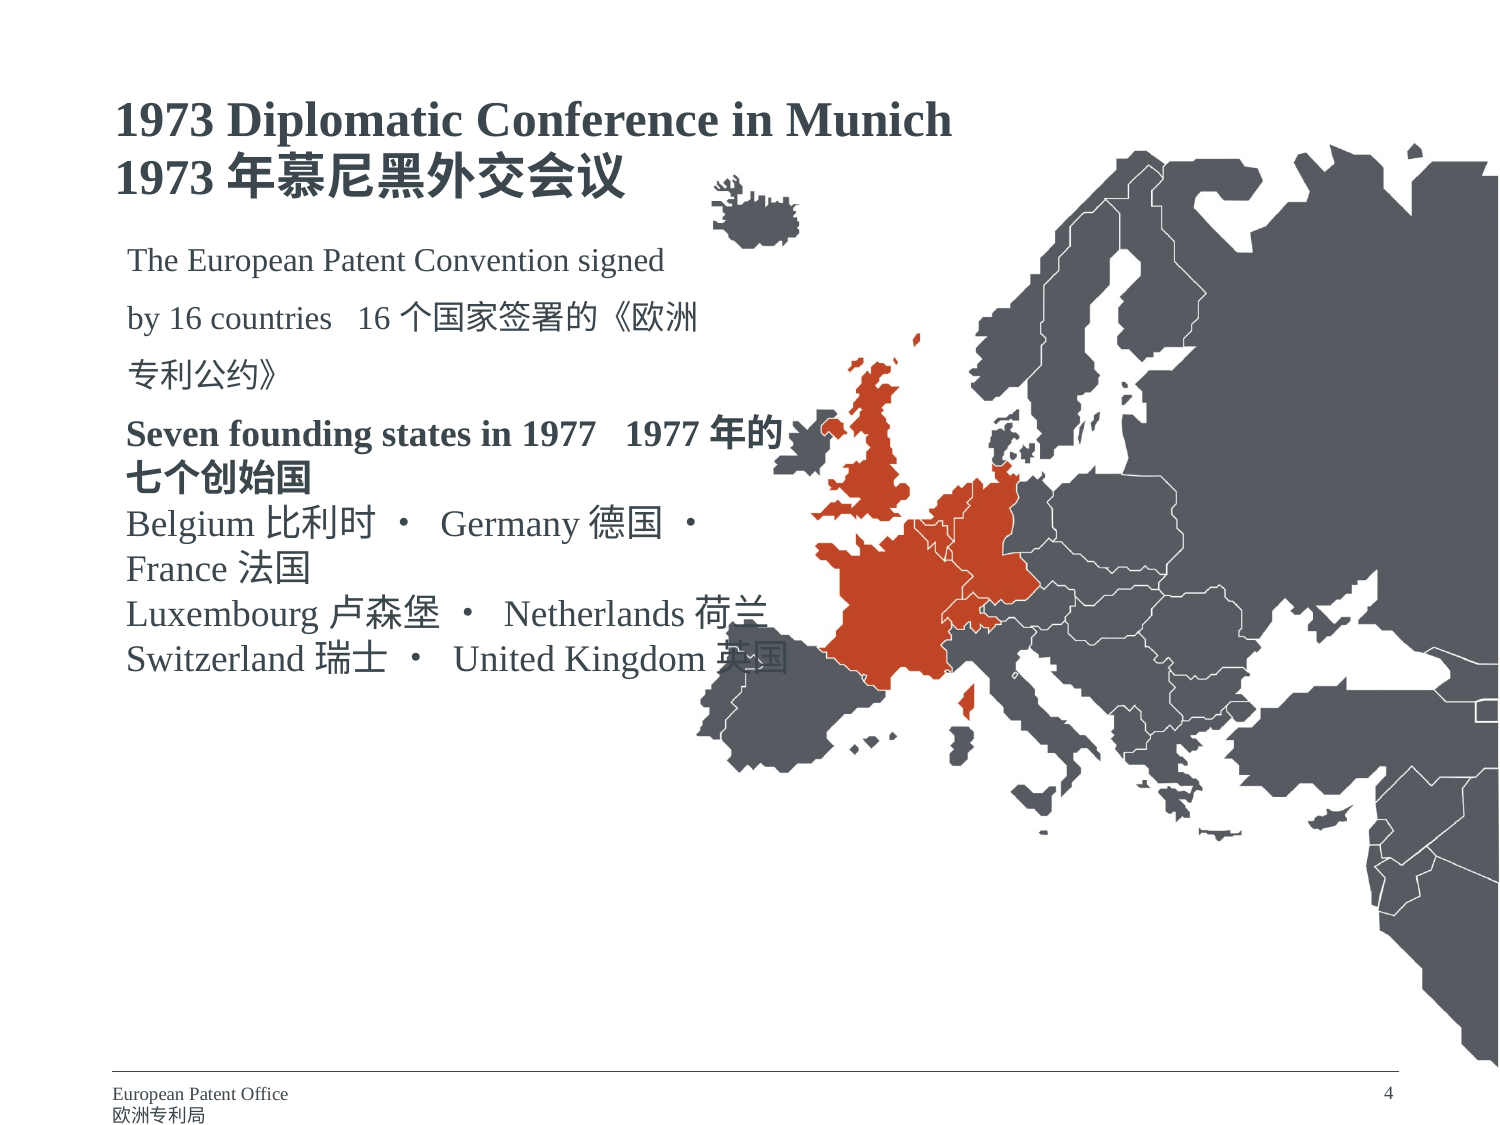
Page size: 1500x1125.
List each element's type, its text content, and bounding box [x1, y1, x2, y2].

list 1973 Diplomatic Conference in Munich 1973年慕尼黑外交会议 [114, 88, 1402, 178]
list Seven founding states in 1977 1977年的七个创始国 Belgium比利时 • Germany德国 • France法国 Luxembourg卢森堡 • Netherlands荷兰 Switzerland瑞士 • United Kingdom英国 [125, 500, 688, 669]
picture [694, 140, 1500, 1070]
slide_number 4 [1098, 1080, 1394, 1117]
text_box The European Patent Convention signed by 16 countries 16个国家签署的《欧洲专利公约》 [112, 212, 688, 500]
